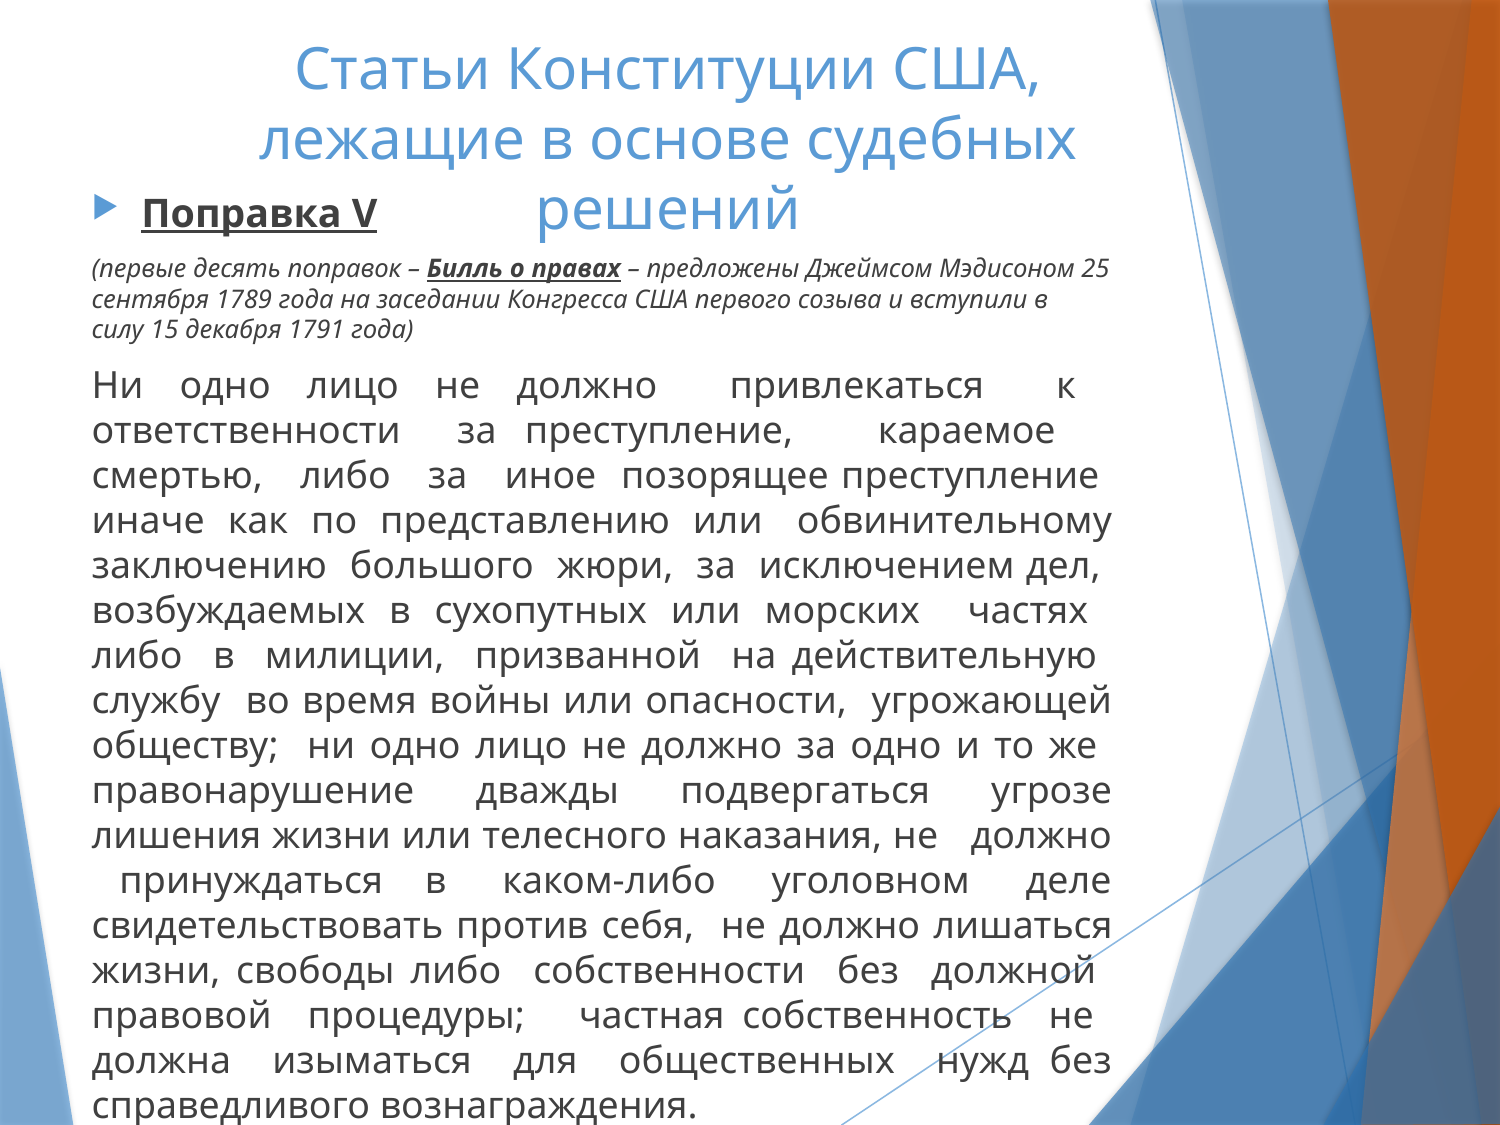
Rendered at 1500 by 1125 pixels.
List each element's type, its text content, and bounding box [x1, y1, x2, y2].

title Статьи Конституции США, лежащие в основе судебных решений [147, 23, 1189, 173]
list Поправка V (первые десять поправок – Билль о правах – предложены Джеймсом Мэдисоном 25 сентября 1789 года на заседании Конгресса США первого созыва и вступили в силу 15 декабря 1791 года) Ни одно лицо не должно привлекаться к ответственности за преступление, караемое смертью, либо за иное позорящее преступление иначе как по представлению или обвинительному заключению большого жюри, за исключением дел, возбуждаемых в сухопутных или морских частях либо в милиции, призванной на действительную службу во время войны или опасности, угрожающей обществу; ни одно лицо не должно за одно и то же правонарушение дважды подвергаться угрозе лишения жизни или телесного наказания, не должно принуждаться в каком-либо уголовном деле свидетельствовать против себя, не должно лишаться жизни, свободы либо собственности без должной правовой процедуры; частная собственность не должна изыматься для общественных нужд без справедливого вознаграждения. [76, 126, 1128, 1125]
